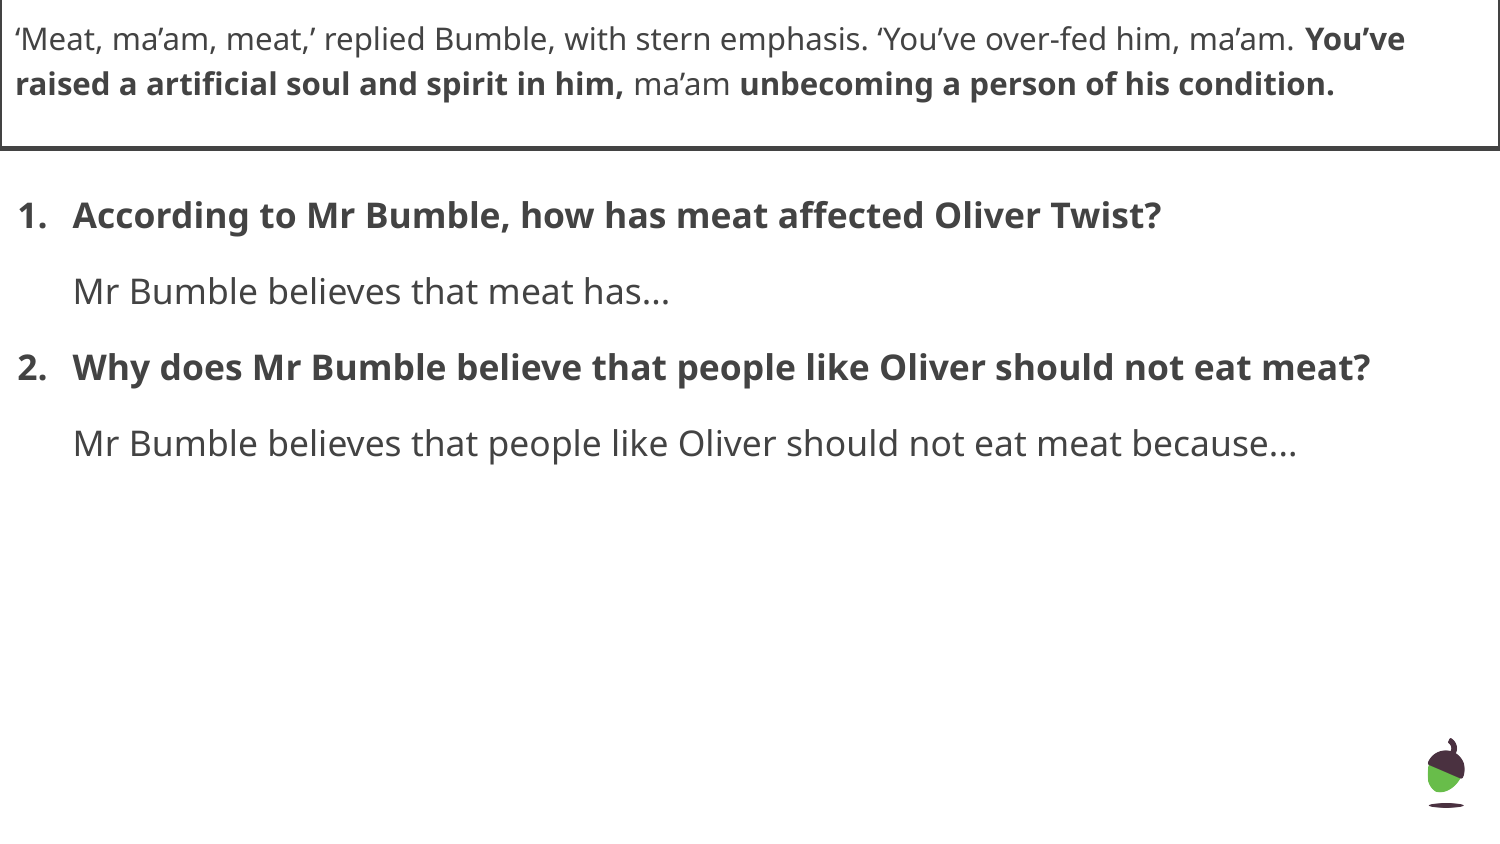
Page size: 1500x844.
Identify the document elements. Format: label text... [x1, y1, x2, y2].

text_box ‘Meat, ma’am, meat,’ replied Bumble, with stern emphasis. ‘You’ve over-fed him, ma’am. You’ve raised a artificial soul and spirit in him, ma’am unbecoming a person of his condition. [0, 0, 1500, 149]
list According to Mr Bumble, how has meat affected Oliver Twist? Mr Bumble believes that meat has... Why does Mr Bumble believe that people like Oliver should not eat meat? Mr Bumble believes that people like Oliver should not eat meat because... [0, 180, 1498, 805]
